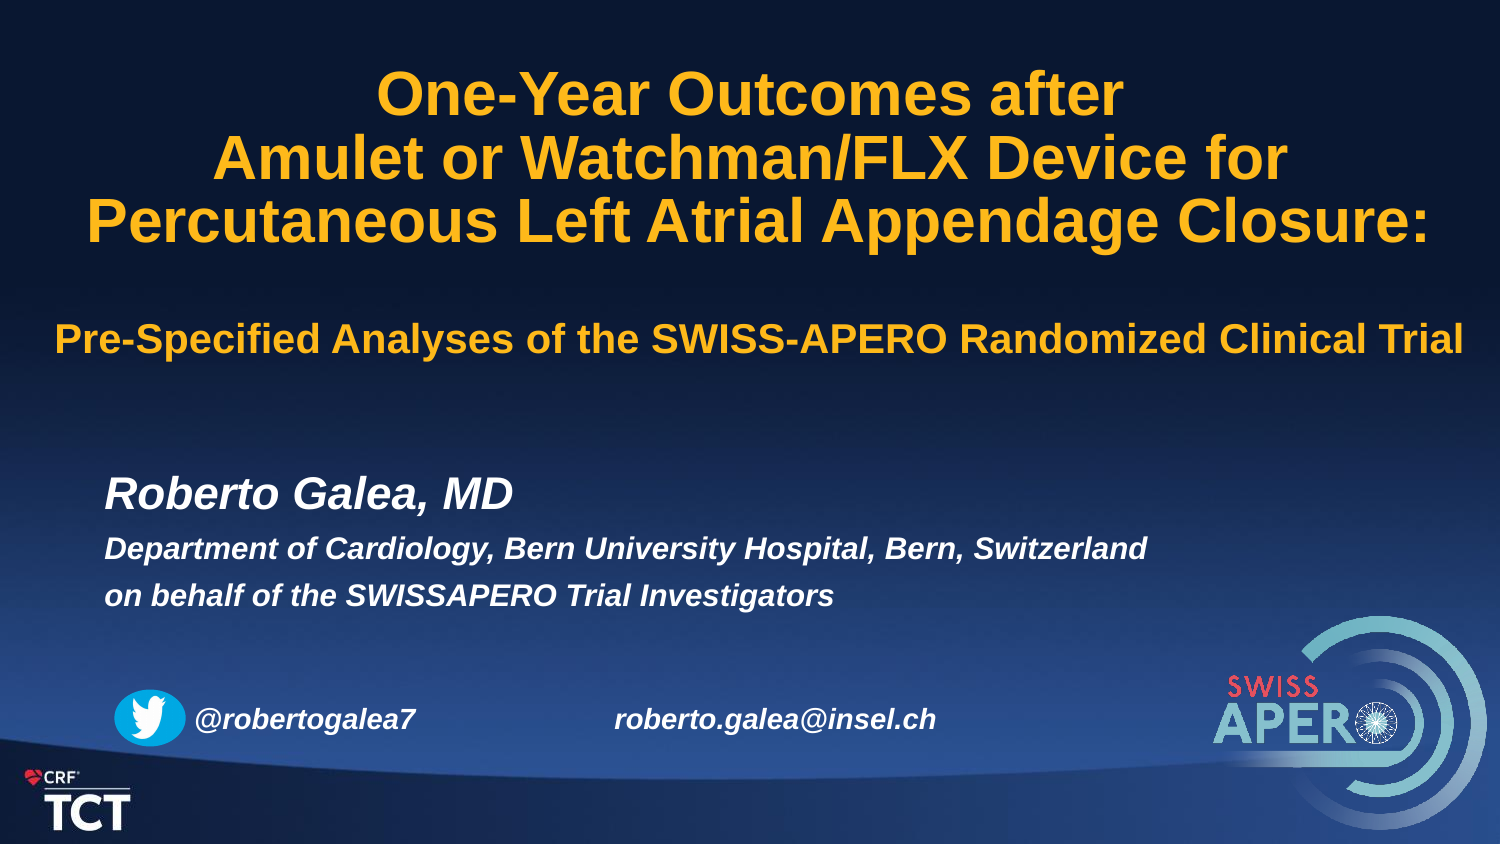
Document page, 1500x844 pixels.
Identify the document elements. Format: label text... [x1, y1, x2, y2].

text_box roberto.galea@insel.ch [596, 685, 955, 744]
title One-Year Outcomes after Amulet or Watchman/FLX Device for Percutaneous Left Atrial Appendage Closure: Pre-Specified Analyses of the SWISS-APERO Randomized Clinical Trial [37, 56, 1482, 370]
subtitle Roberto Galea, MD Department of Cardiology, Bern University Hospital, Bern, Switzerland on behalf of the SWISSAPERO Trial Investigators [0, 456, 1303, 566]
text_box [114, 689, 433, 747]
picture [0, 0, 1500, 844]
